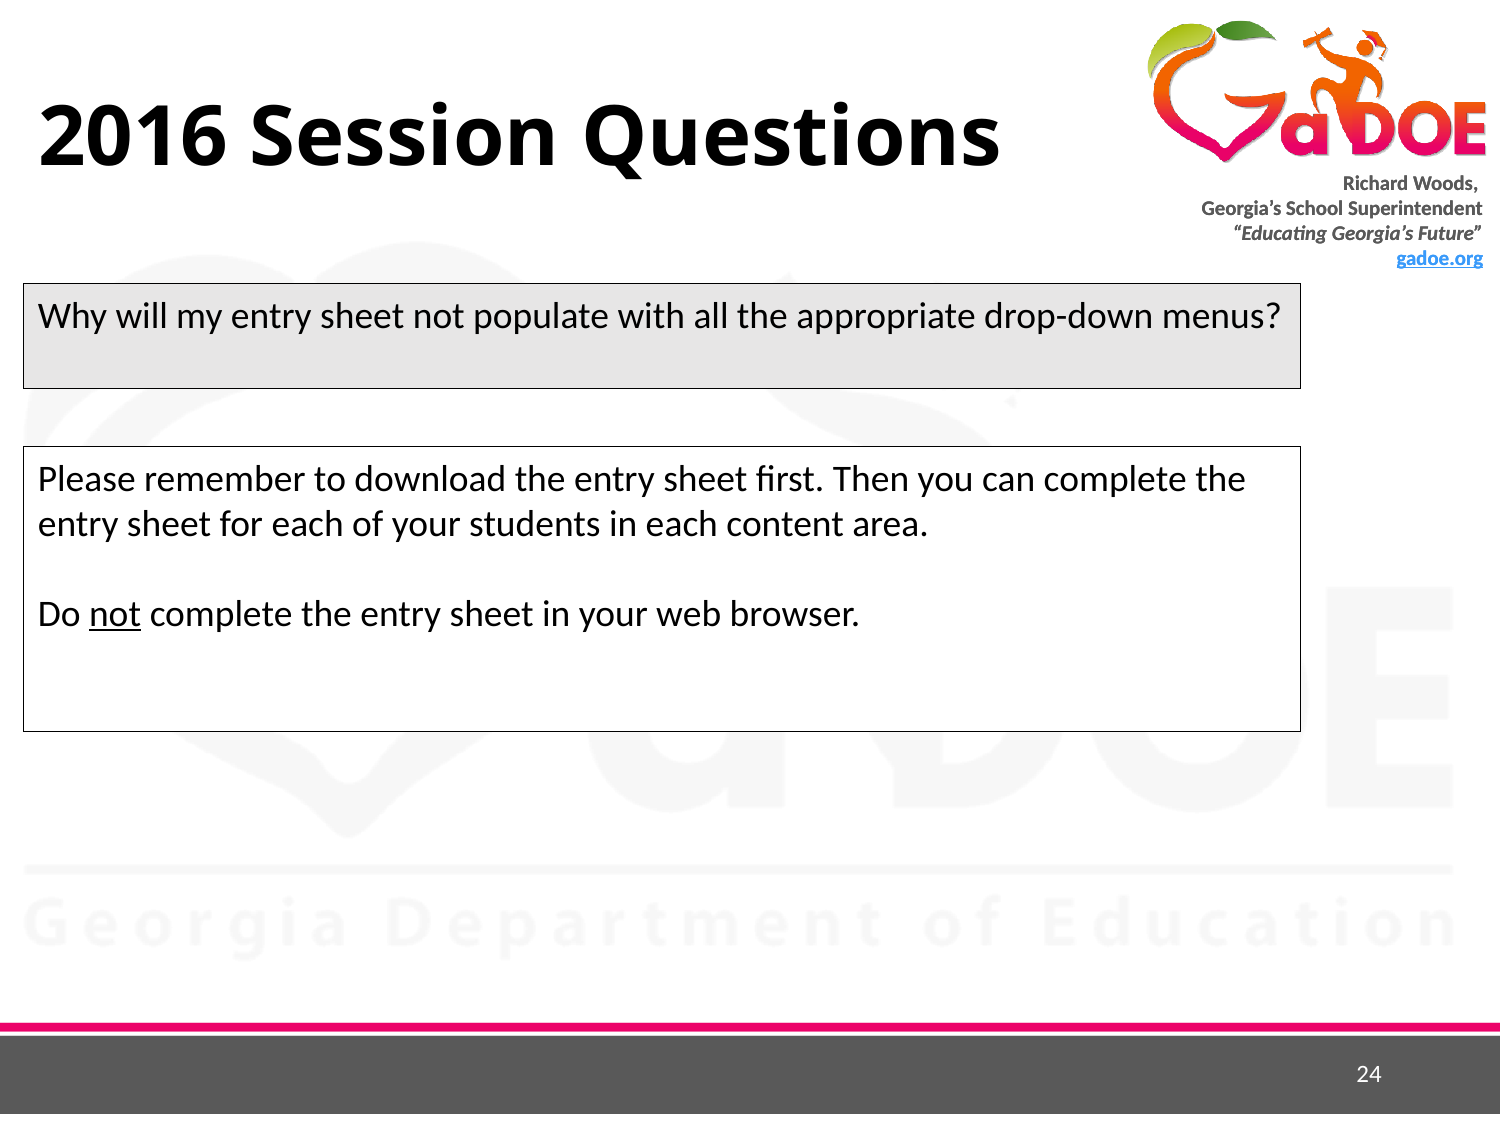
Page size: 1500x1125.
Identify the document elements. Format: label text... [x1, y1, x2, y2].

slide_number 24 [1059, 1042, 1397, 1103]
title 2016 Session Questions [23, 29, 1060, 248]
text_box Why will my entry sheet not populate with all the appropriate drop-down menus? [23, 283, 1301, 389]
picture [19, 235, 1473, 980]
picture [1135, 8, 1499, 164]
text_box Please remember to download the entry sheet first. Then you can complete the entry sheet for each of your students in each content area. Do not complete the entry sheet in your web browser. [23, 446, 1301, 732]
